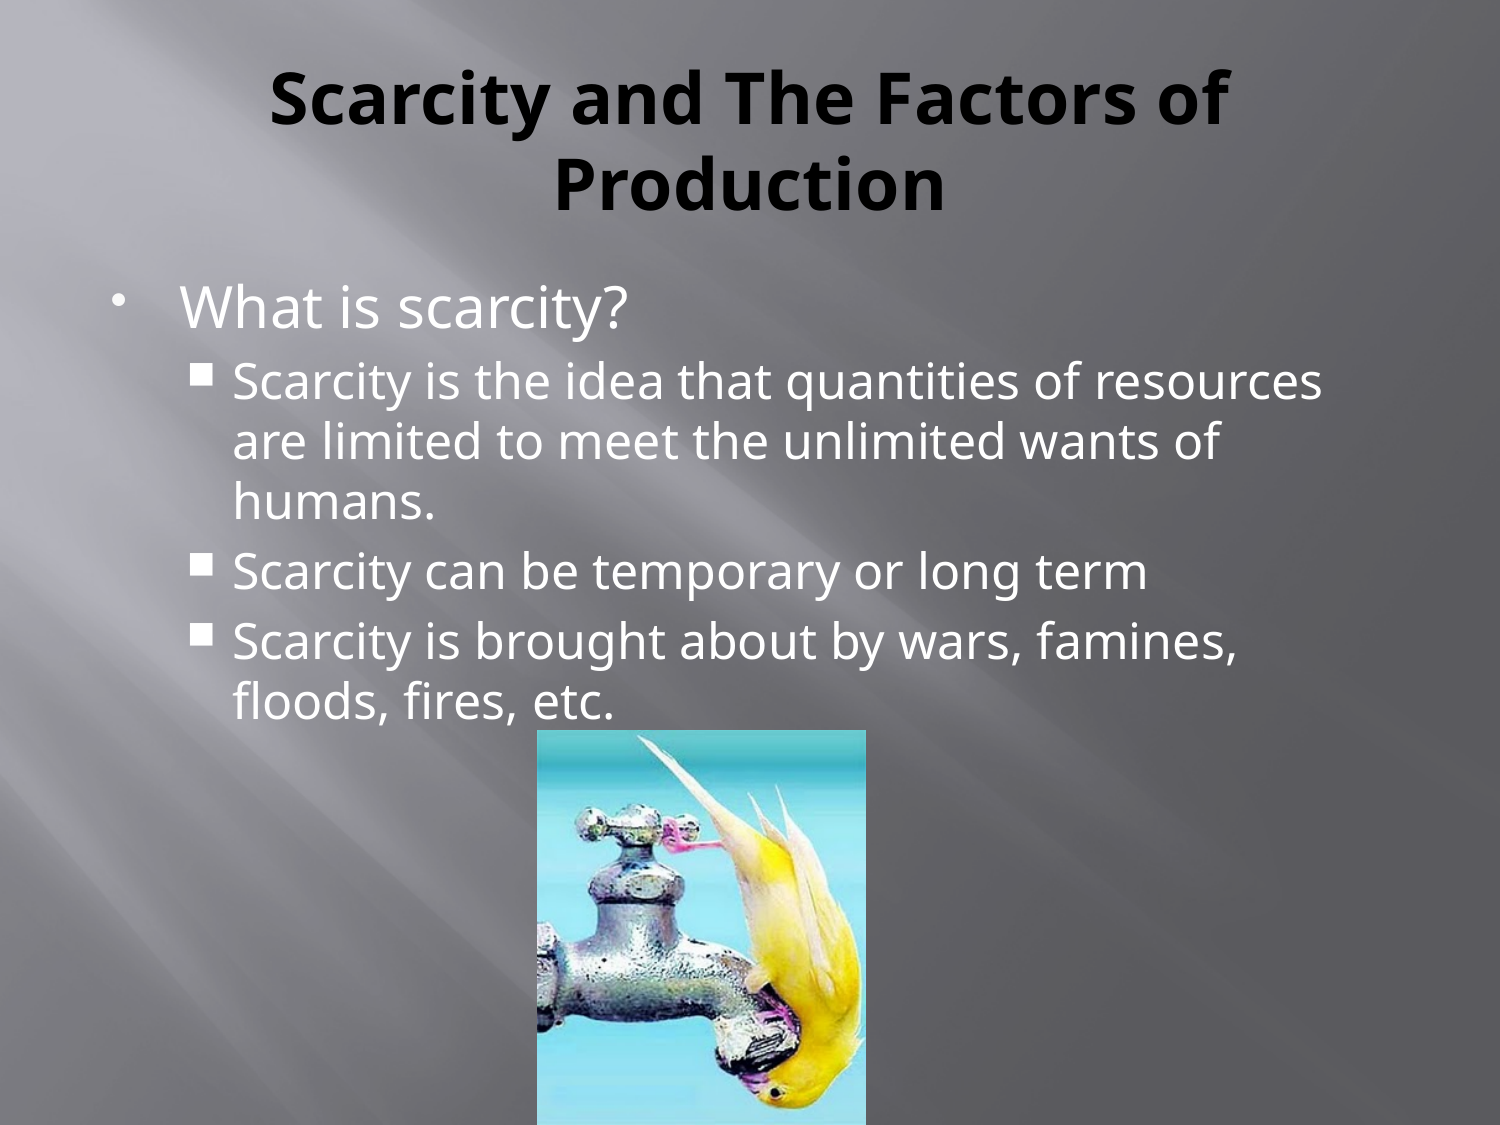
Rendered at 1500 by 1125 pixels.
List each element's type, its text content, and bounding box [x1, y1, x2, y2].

title Scarcity and The Factors of Production [75, 45, 1425, 233]
list What is scarcity? Scarcity is the idea that quantities of resources are limited to meet the unlimited wants of humans. Scarcity can be temporary or long term Scarcity is brought about by wars, famines, floods, fires, etc. [75, 262, 1425, 1035]
picture [537, 729, 866, 1125]
